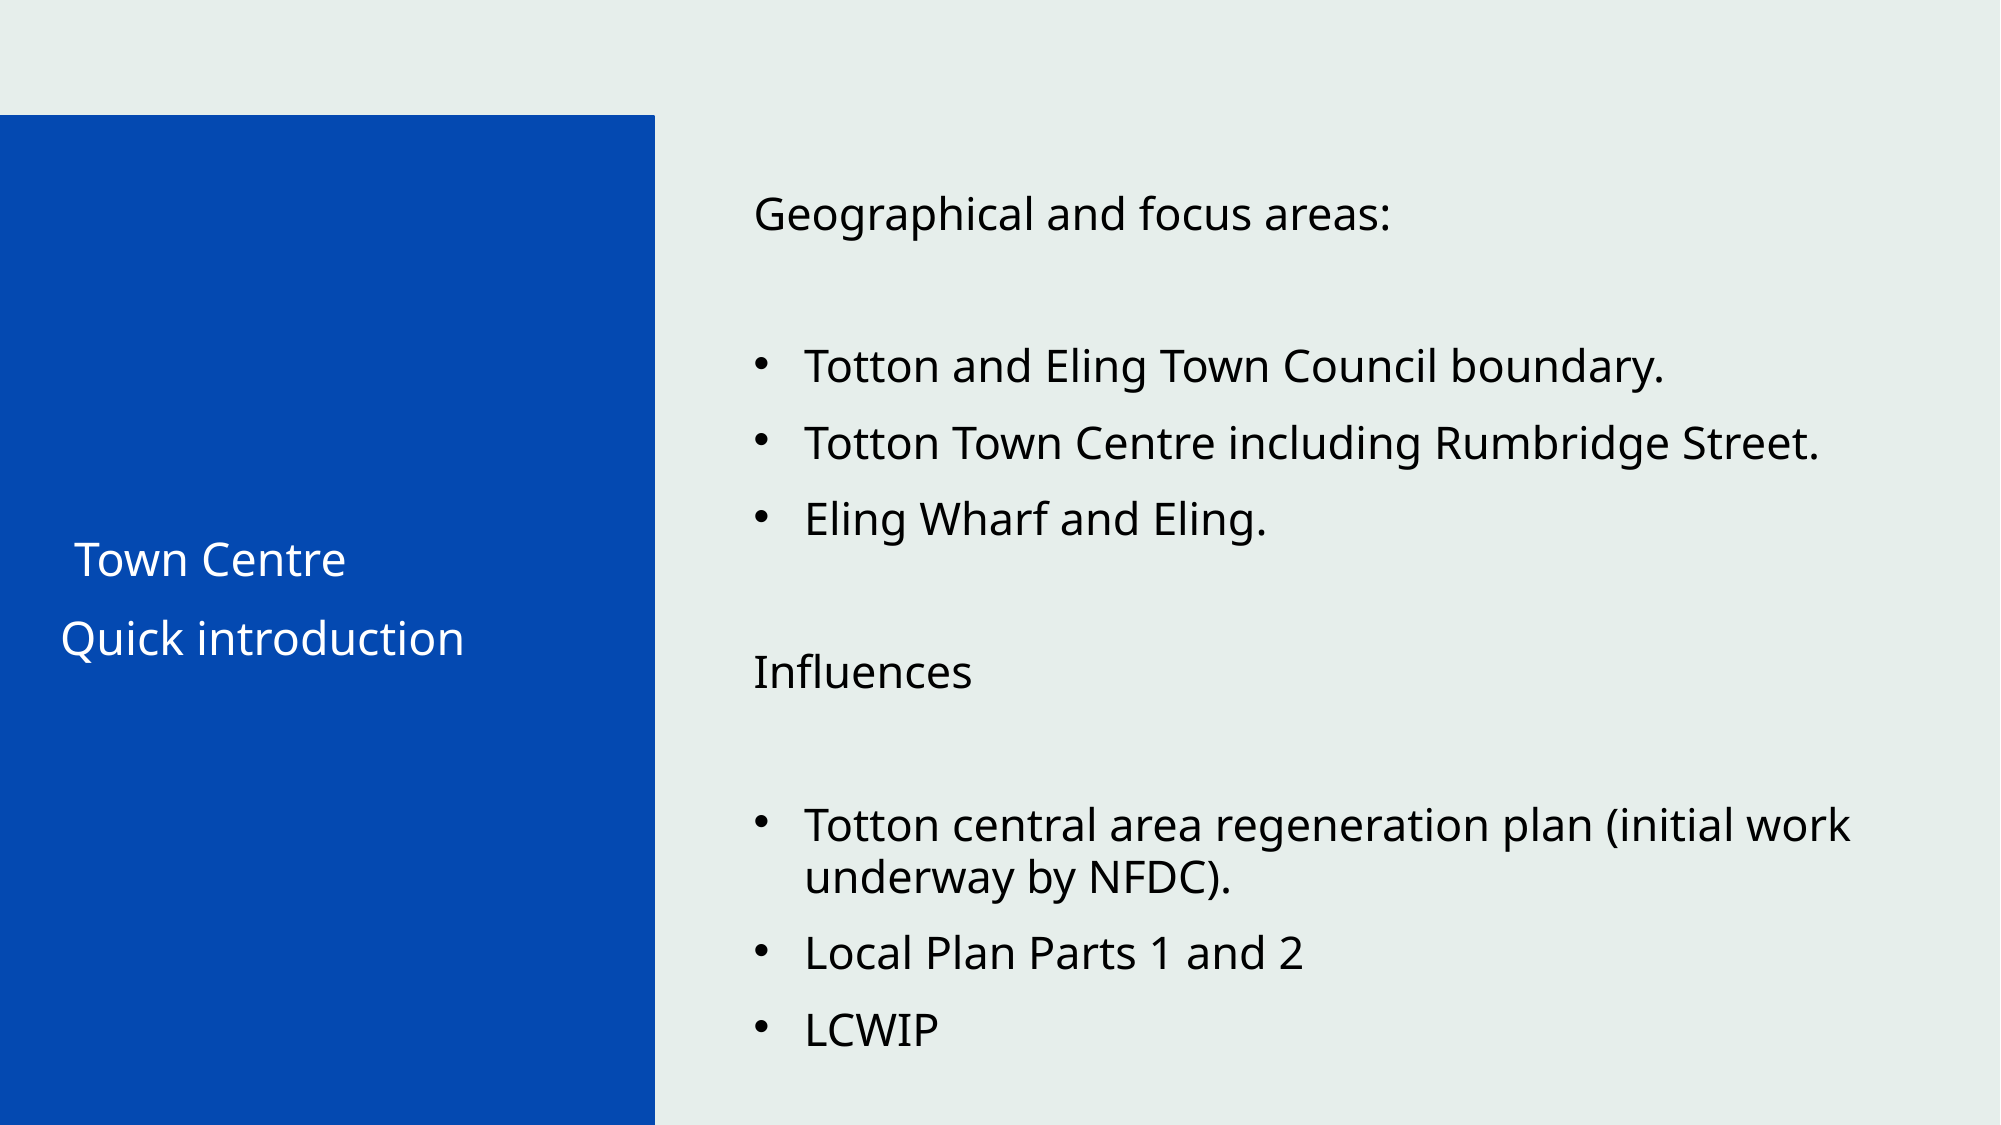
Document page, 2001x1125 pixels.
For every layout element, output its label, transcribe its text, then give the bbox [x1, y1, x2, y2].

subtitle Geographical and focus areas: Totton and Eling Town Council boundary. Totton Town Centre including Rumbridge Street. Eling Wharf and Eling. Influences Totton central area regeneration plan (initial work underway by NFDC). Local Plan Parts 1 and 2 LCWIP [738, 180, 1871, 1068]
list Town Centre Quick introduction [45, 525, 575, 674]
